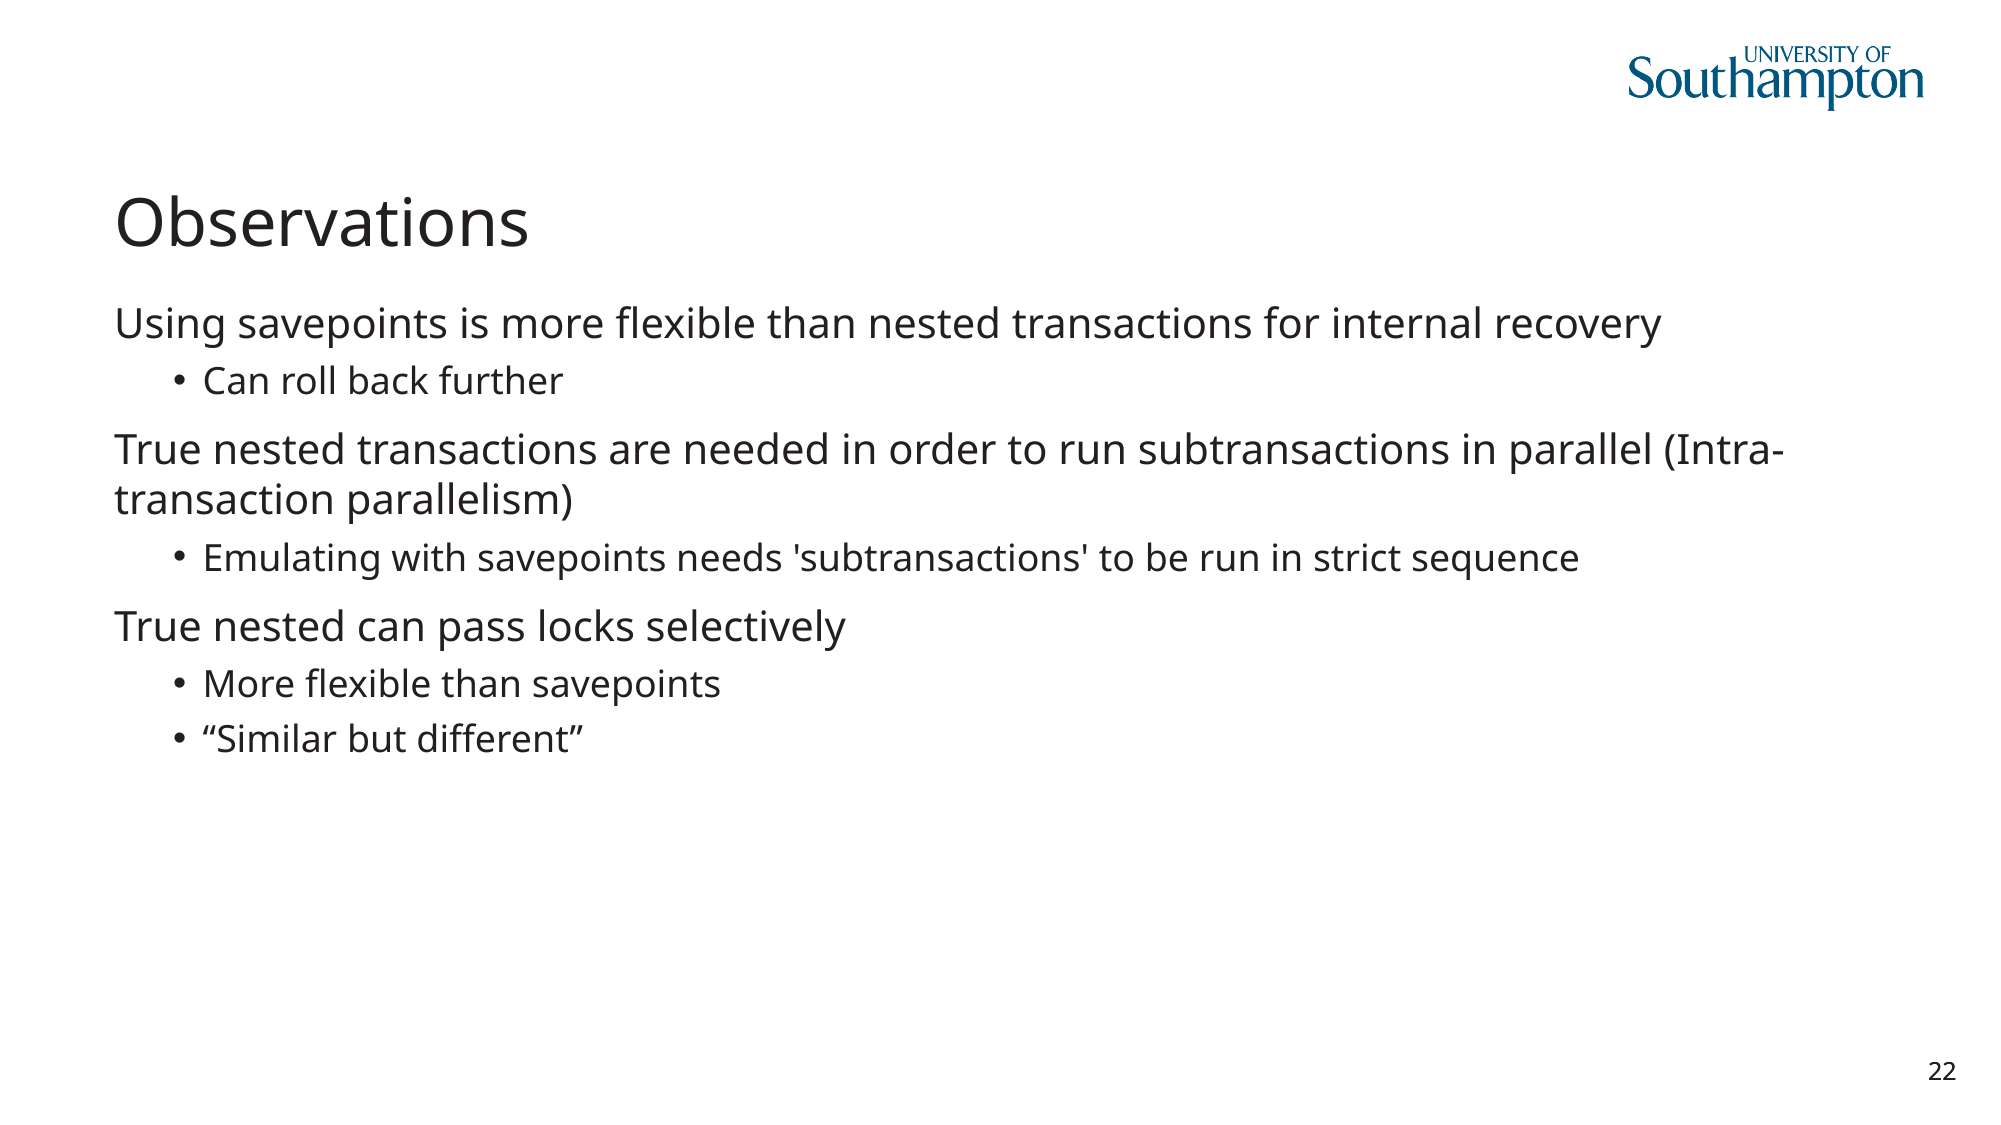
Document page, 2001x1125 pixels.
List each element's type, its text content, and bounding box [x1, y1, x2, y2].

list Using savepoints is more flexible than nested transactions for internal recovery Can roll back further True nested transactions are needed in order to run subtransactions in parallel (Intra-transaction parallelism) Emulating with savepoints needs 'subtransactions' to be run in strict sequence True nested can pass locks selectively More flexible than savepoints “Similar but different” [102, 290, 1898, 1024]
picture [1629, 46, 1924, 111]
title Observations [102, 113, 1898, 268]
picture [1869, 48, 1877, 60]
slide_number 22 [1897, 1046, 1969, 1094]
picture [1629, 71, 1648, 95]
